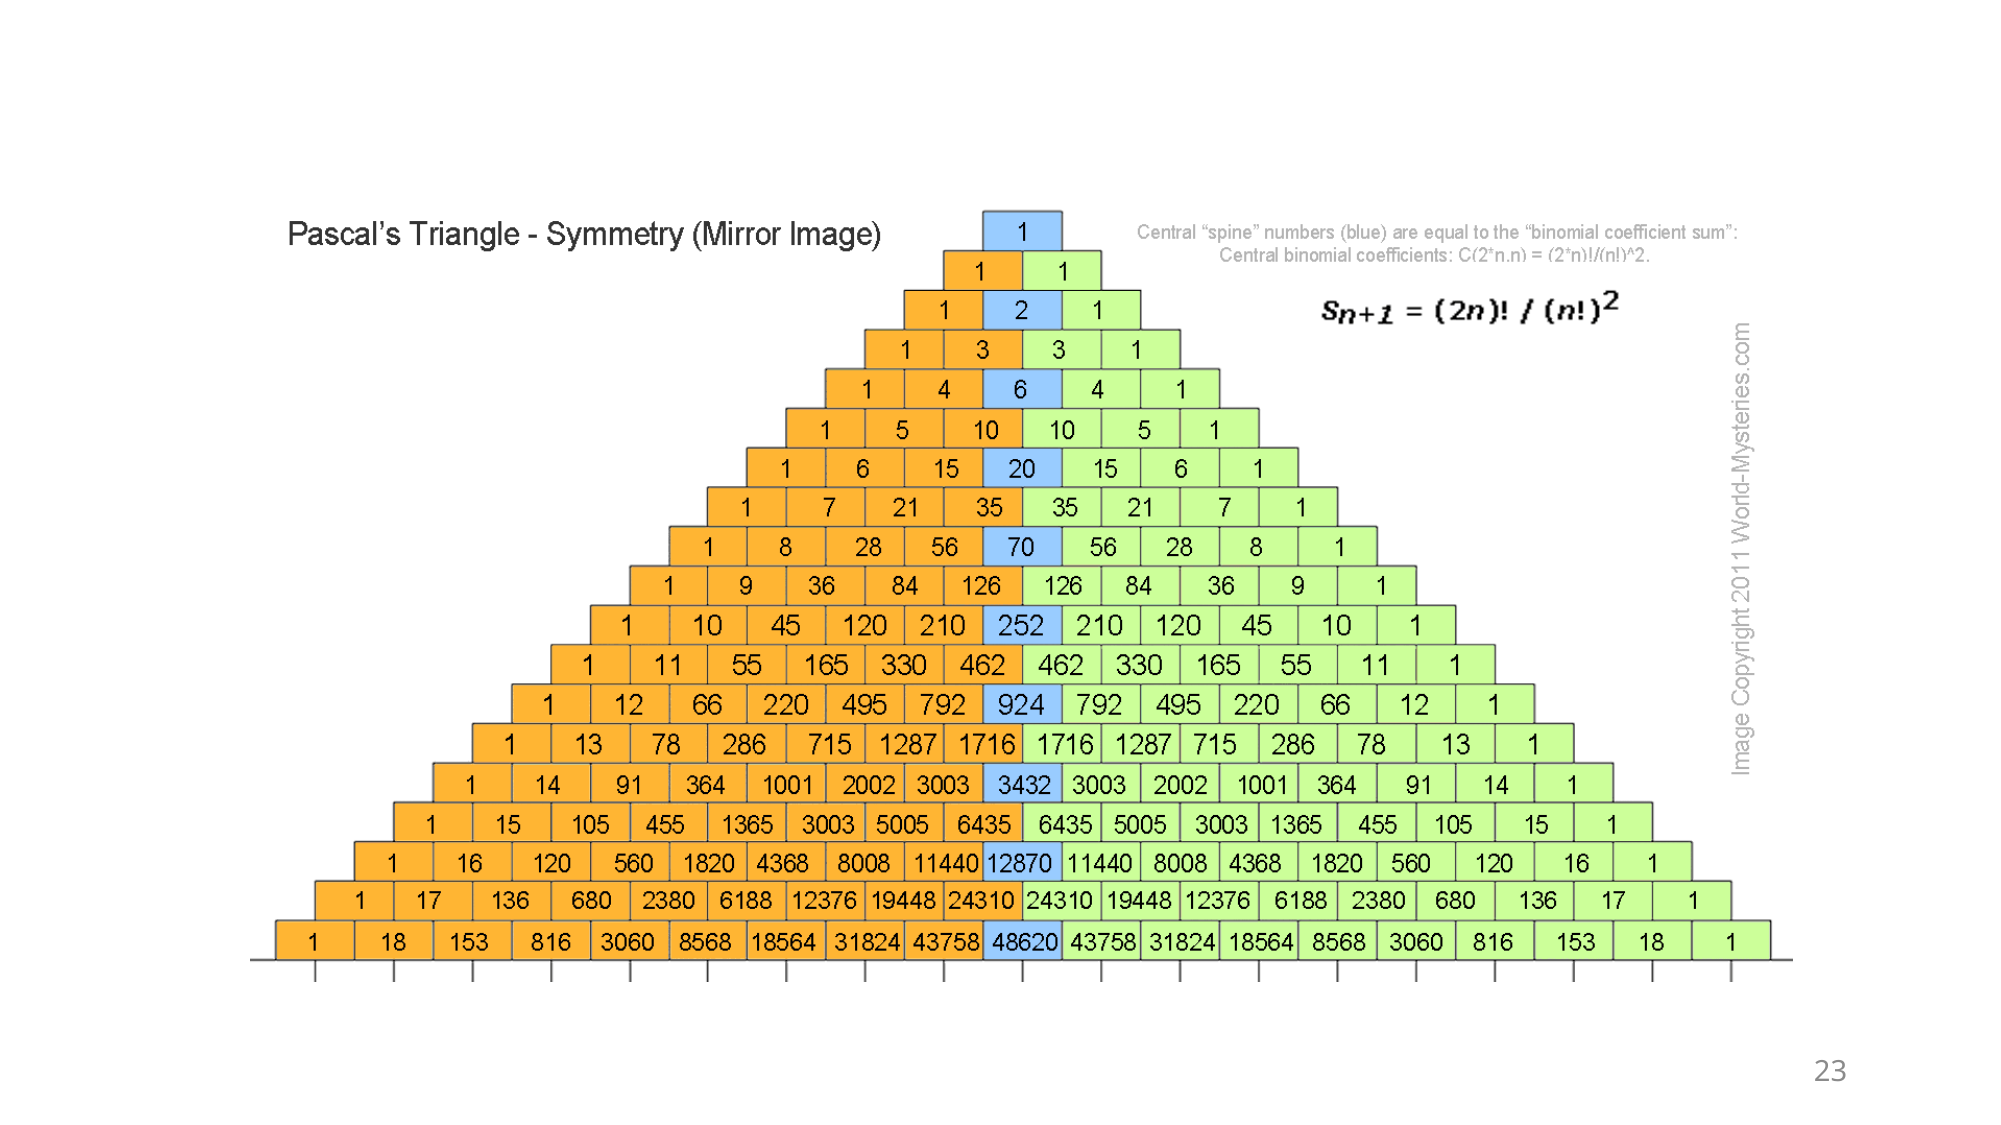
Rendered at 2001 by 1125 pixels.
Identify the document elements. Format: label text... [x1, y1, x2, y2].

slide_number 23 [1412, 1042, 1863, 1103]
picture [250, 172, 1793, 982]
